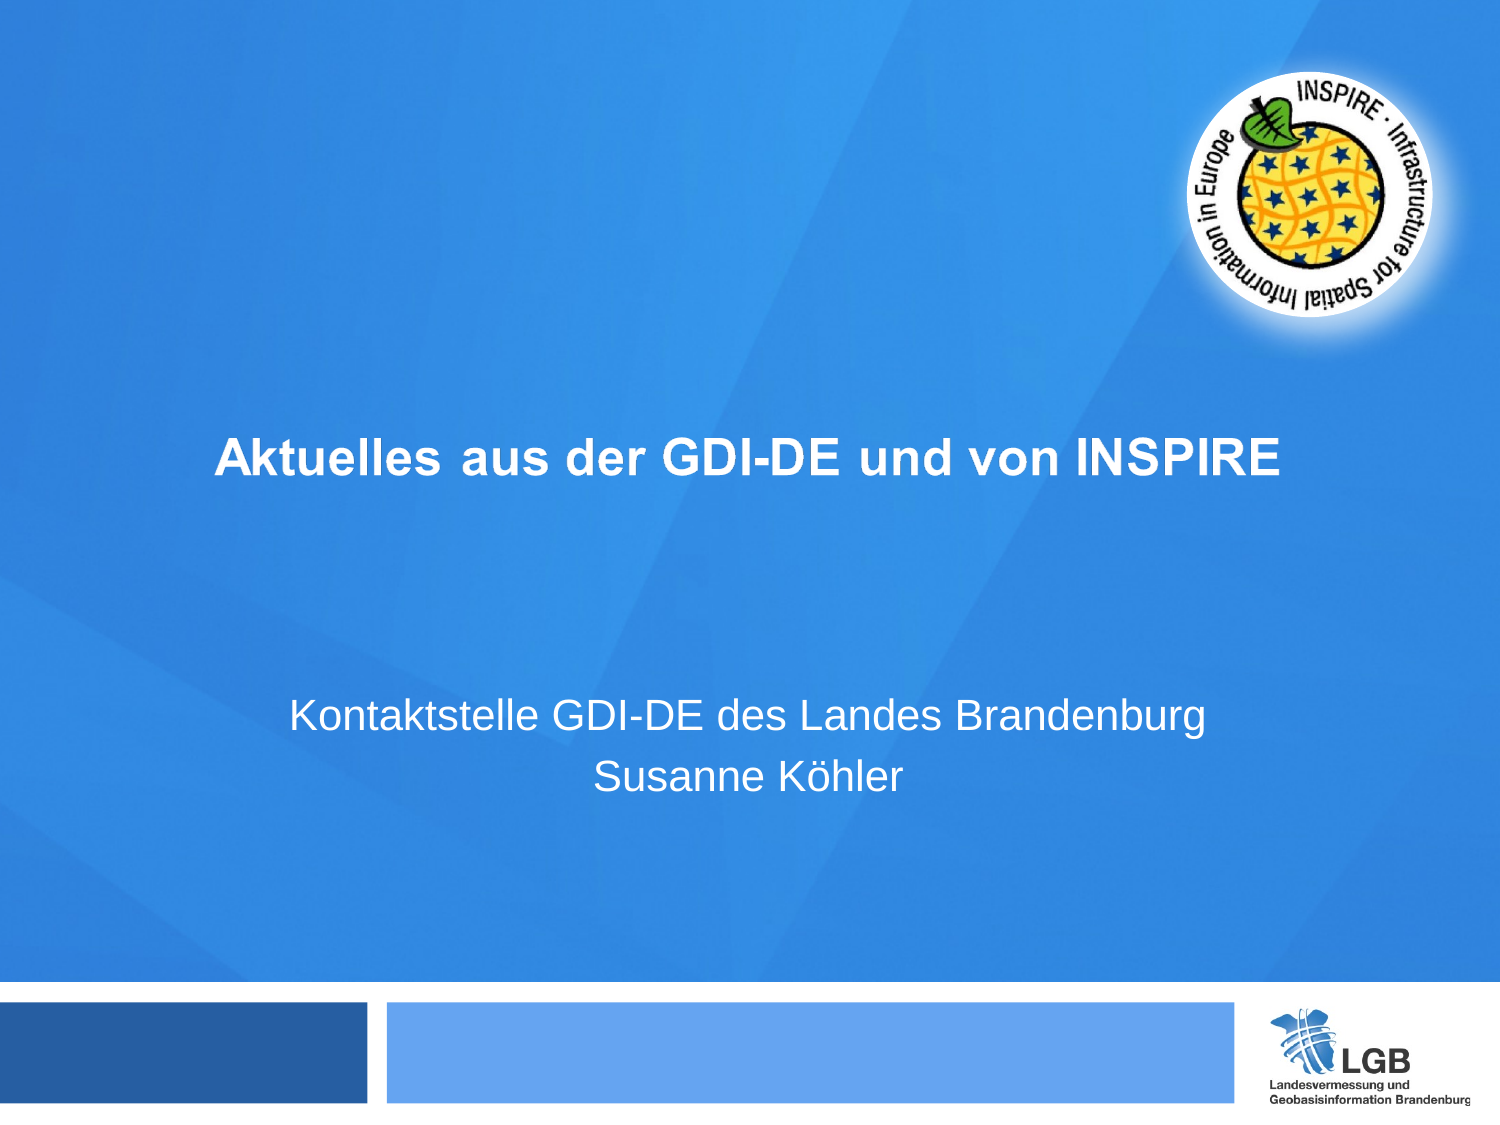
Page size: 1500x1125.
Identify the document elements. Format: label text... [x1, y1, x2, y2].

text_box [1189, 74, 1430, 315]
picture [1269, 1000, 1471, 1106]
text_box Kontaktstelle GDI-DE des Landes Brandenburg Susanne Köhler [0, 679, 1499, 780]
picture [0, 0, 1500, 982]
